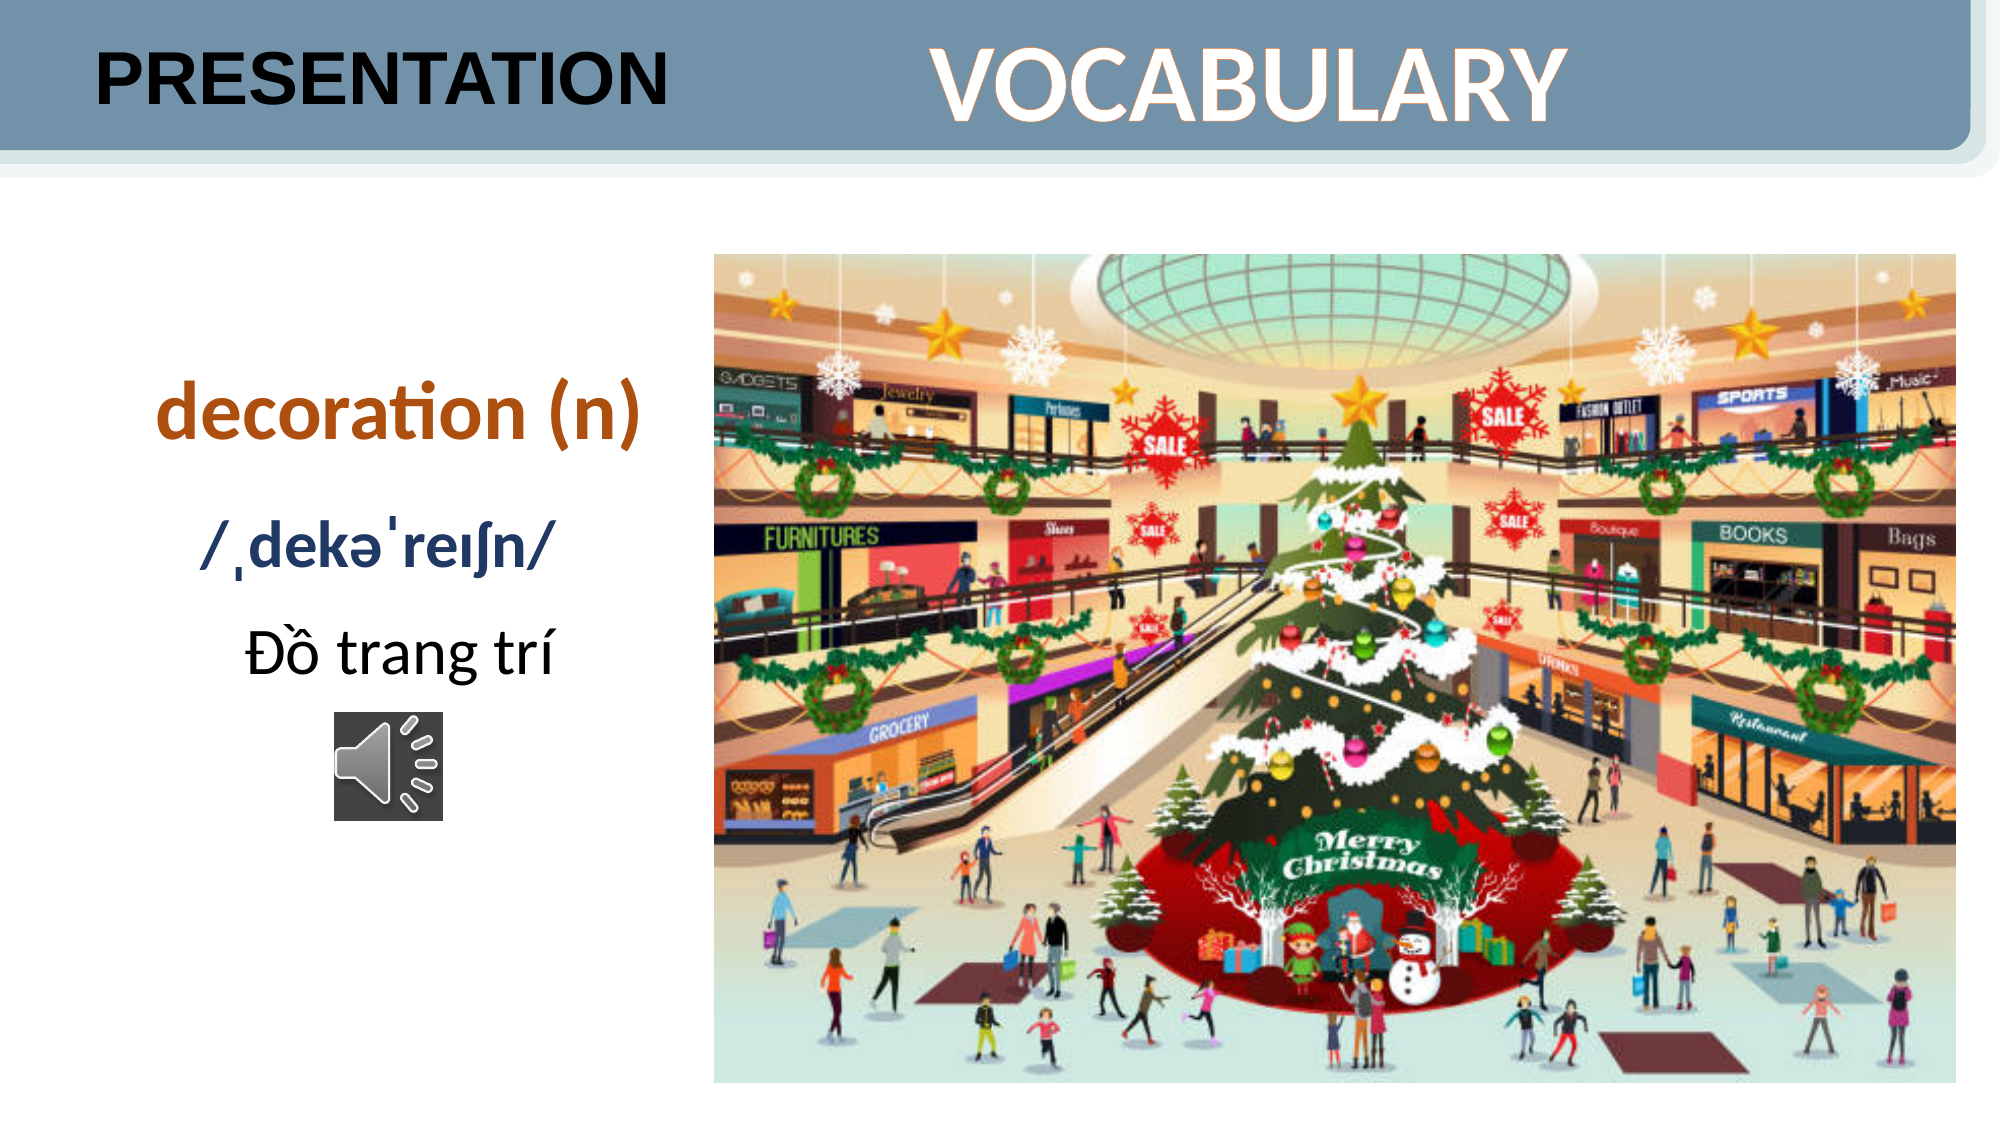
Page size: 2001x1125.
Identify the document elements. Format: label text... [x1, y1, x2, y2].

picture [333, 711, 445, 823]
picture [714, 254, 1956, 1083]
text_box /ˌdekəˈreɪʃn/ [185, 493, 571, 589]
text_box Đồ trang trí [0, 600, 714, 696]
text_box decoration (n) [0, 352, 714, 461]
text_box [0, 0, 2000, 178]
